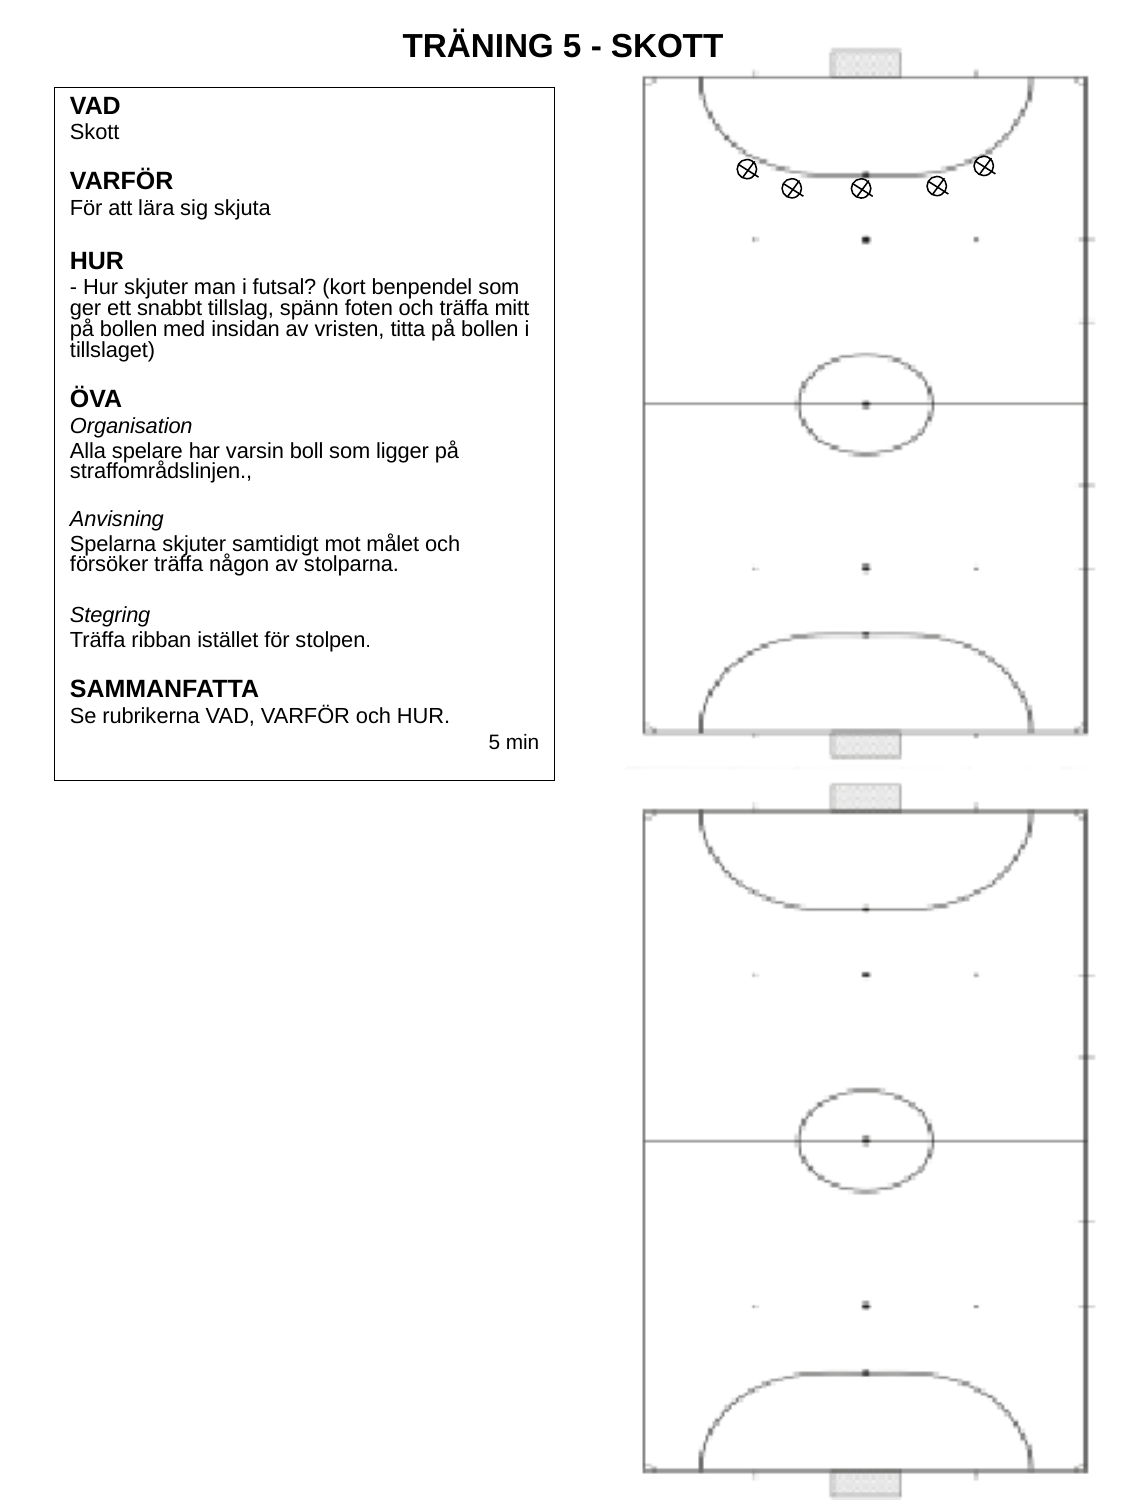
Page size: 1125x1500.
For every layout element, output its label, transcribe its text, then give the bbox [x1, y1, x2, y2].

text_box TRÄNING 5 - SKOTT [0, 0, 1125, 88]
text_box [781, 178, 804, 199]
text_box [851, 178, 873, 199]
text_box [736, 159, 759, 179]
text_box 5 min [473, 720, 555, 761]
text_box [973, 156, 996, 176]
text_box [926, 176, 949, 196]
text_box VAD Skott VARFÖR För att lära sig skjuta HUR - Hur skjuter man i futsal? (kort benpendel som ger ett snabbt tillslag, spänn foten och träffa mitt på bollen med insidan av vristen, titta på bollen i tillslaget) ÖVA Organisation Alla spelare har varsin boll som ligger på straffområdslinjen., Anvisning Spelarna skjuter samtidigt mot målet och försöker träffa någon av stolparna. Stegring Träffa ribban istället för stolpen. SAMMANFATTA Se rubrikerna VAD, VARFÖR och HUR. [54, 88, 555, 781]
picture [0, 88, 1125, 1500]
